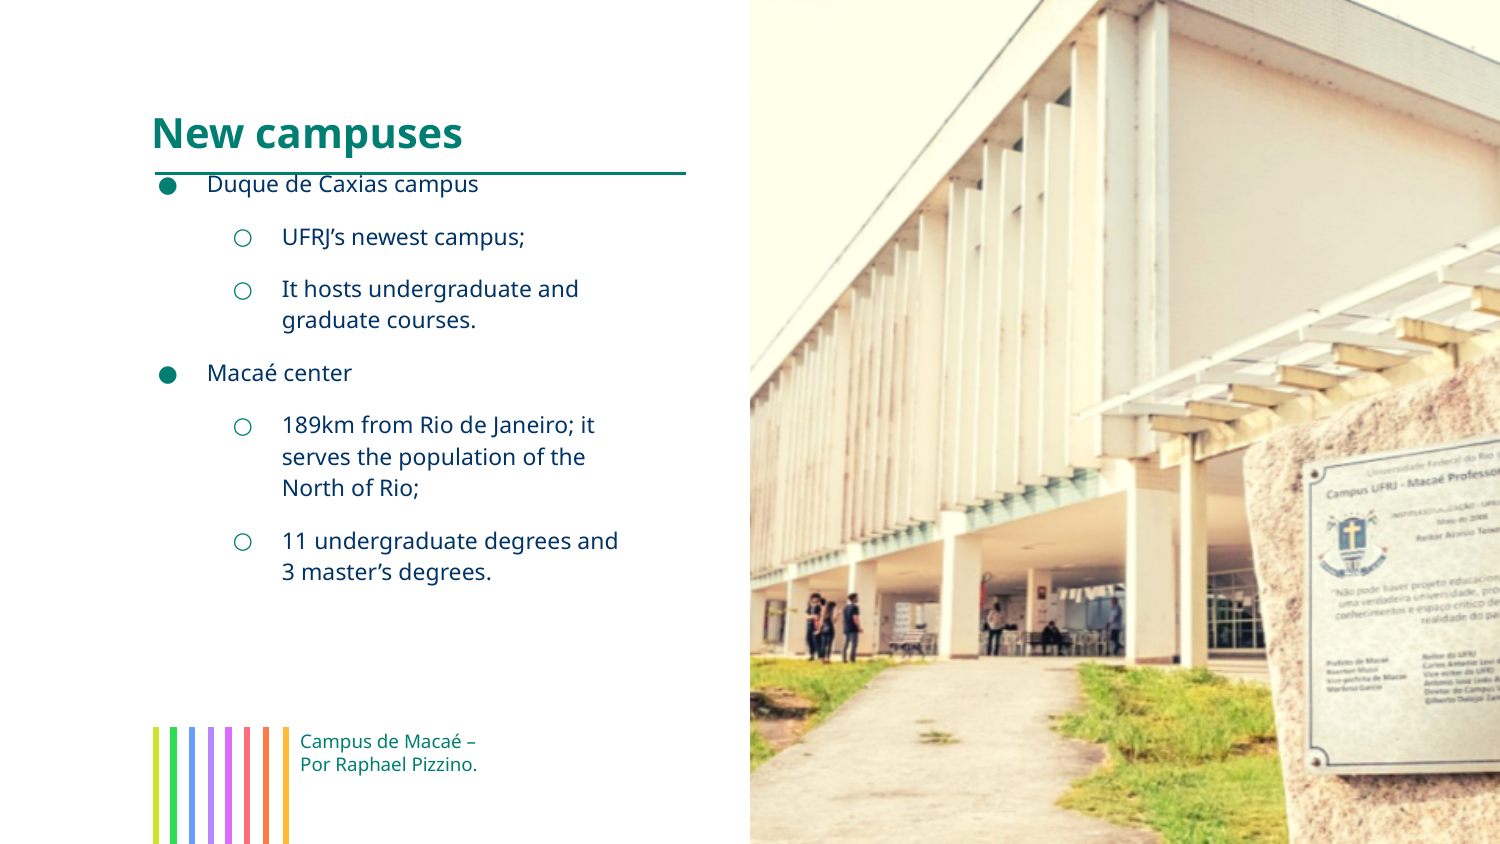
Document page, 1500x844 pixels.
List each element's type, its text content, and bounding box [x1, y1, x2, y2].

subtitle Campus de Macaé – Por Raphael Pizzino. [300, 730, 511, 829]
title New campuses [151, 55, 685, 172]
text_box Duque de Caxias campus UFRJ’s newest campus; It hosts undergraduate and graduate courses. Macaé center 189km from Rio de Janeiro; it serves the population of the North of Rio; 11 undergraduate degrees and 3 master’s degrees. [116, 165, 647, 645]
picture [750, 0, 1500, 844]
